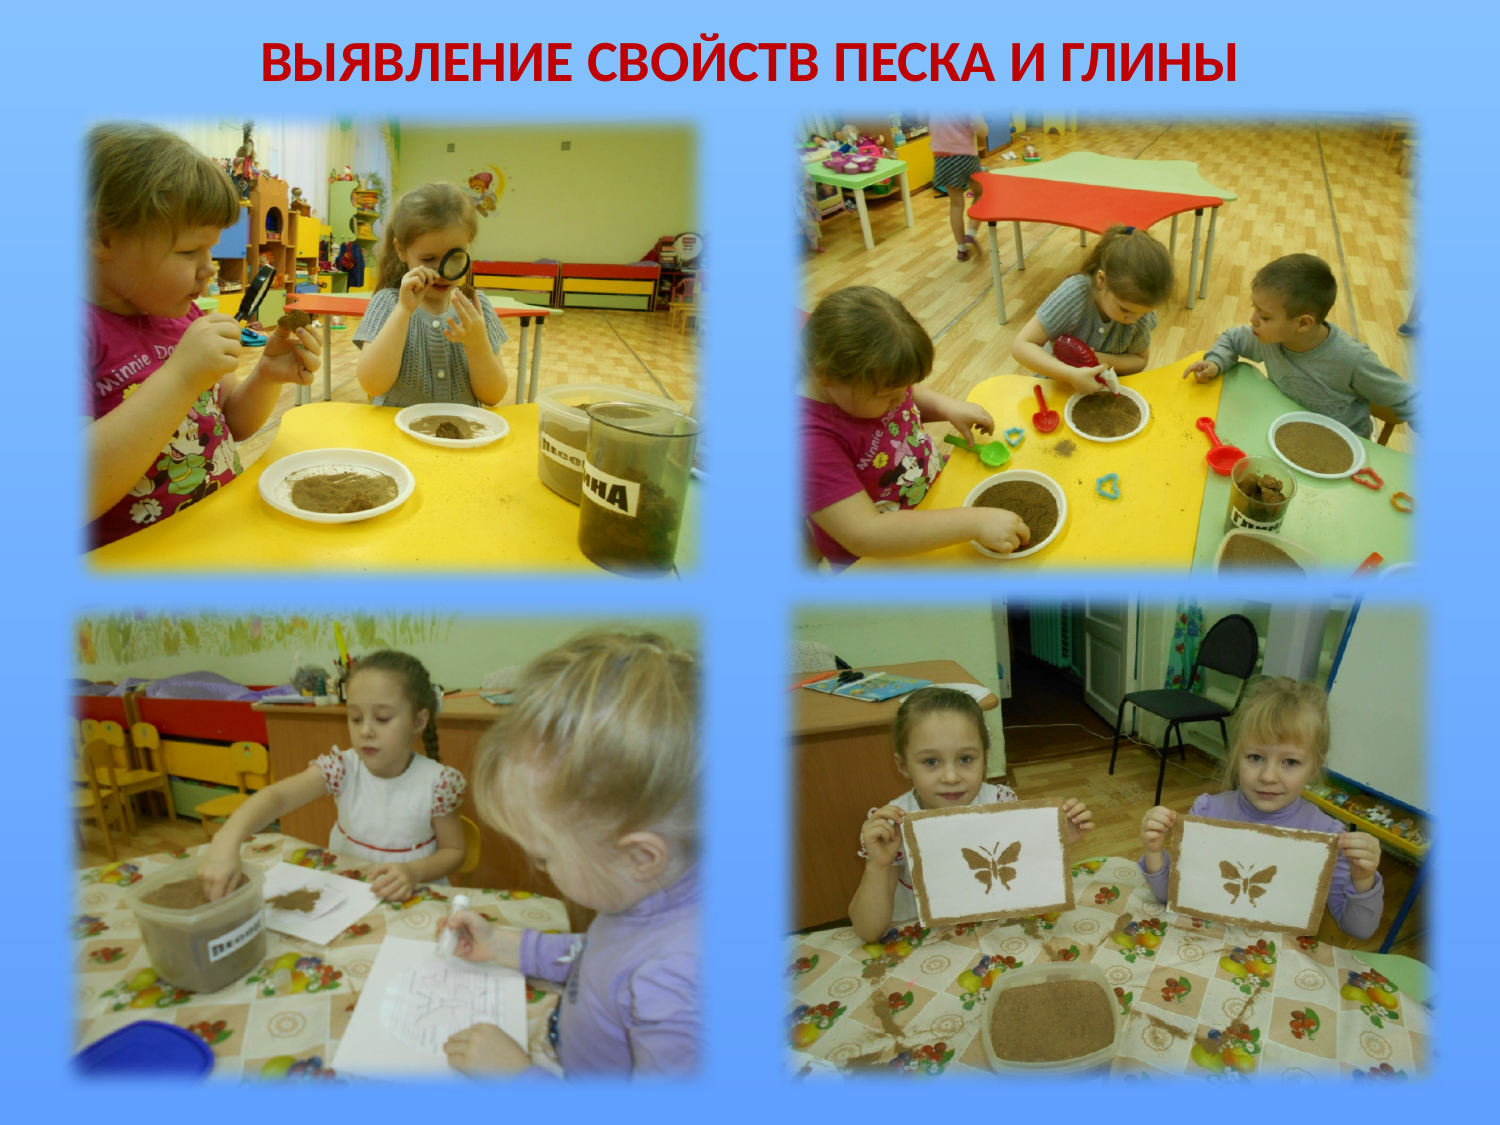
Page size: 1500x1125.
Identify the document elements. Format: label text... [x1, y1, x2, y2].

picture [58, 597, 719, 1093]
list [785, 103, 1430, 584]
picture [773, 585, 1446, 1090]
title ВЫЯВЛЕНИЕ СВОЙСТВ ПЕСКА И ГЛИНЫ [75, 0, 1425, 118]
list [70, 105, 716, 590]
